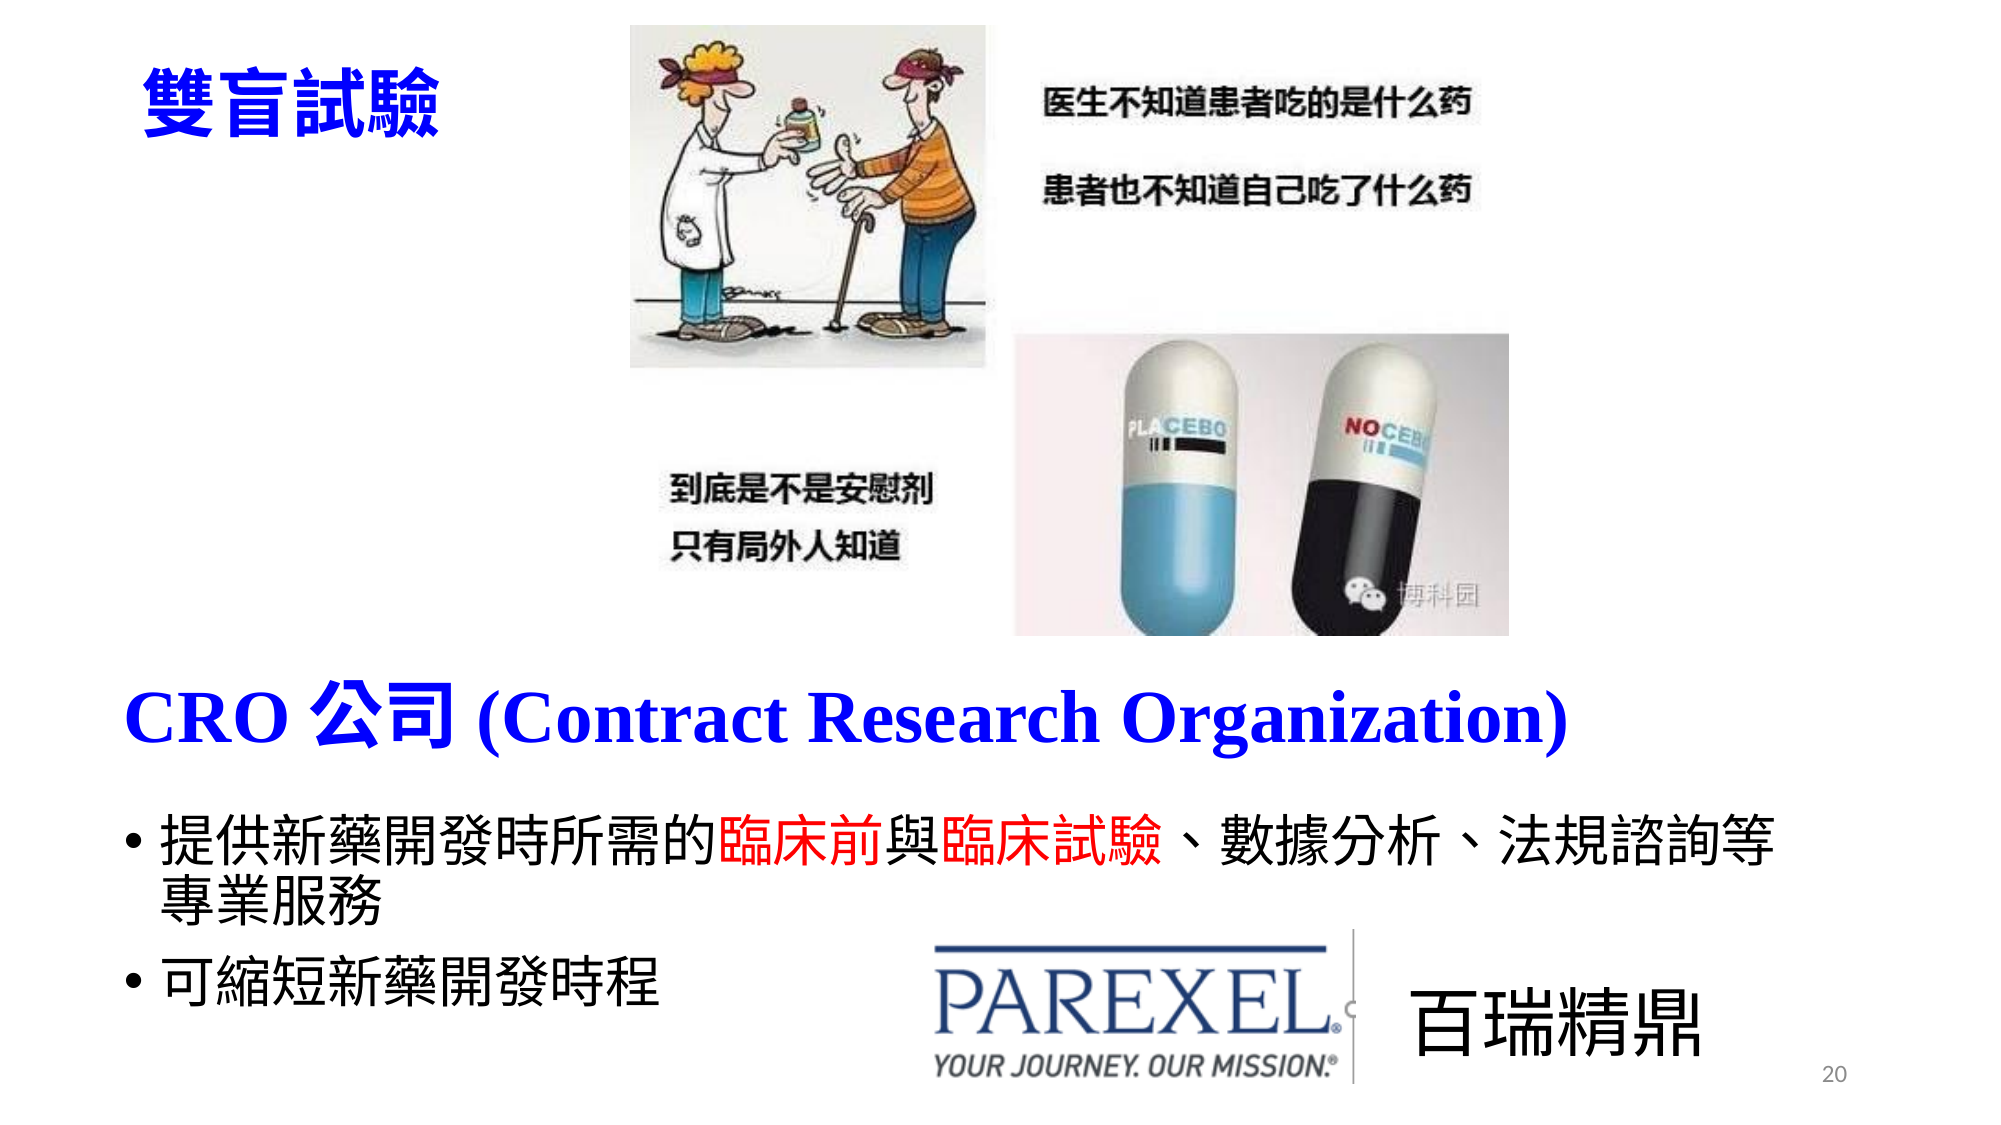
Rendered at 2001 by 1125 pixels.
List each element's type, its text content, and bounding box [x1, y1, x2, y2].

slide_number 20 [1412, 1042, 1863, 1103]
picture [927, 929, 1356, 1084]
text_box 百瑞精鼎 [1391, 1024, 1721, 1074]
text_box CRO公司(Contract Research Organization) [108, 609, 1834, 805]
list 提供新藥開發時所需的臨床前與臨床試驗、數據分析、法規諮詢等專業服務 可縮短新藥開發時程 [108, 805, 1834, 1024]
picture [630, 25, 1509, 636]
title 雙盲試驗 [126, 48, 536, 166]
